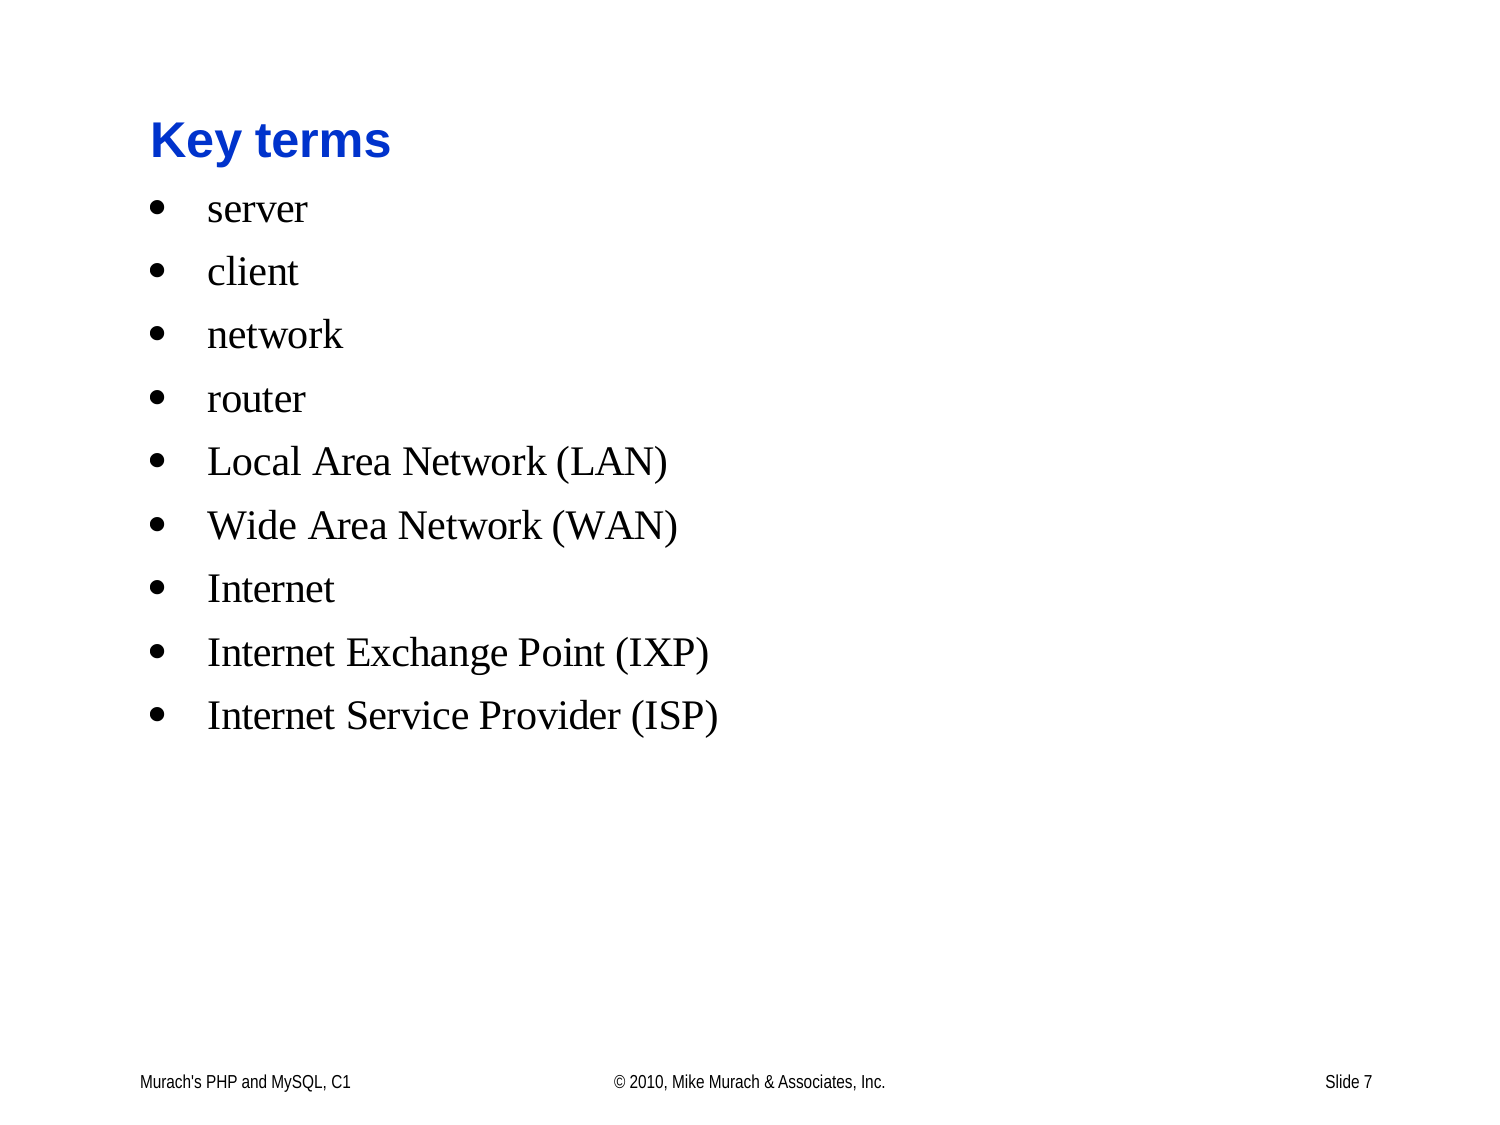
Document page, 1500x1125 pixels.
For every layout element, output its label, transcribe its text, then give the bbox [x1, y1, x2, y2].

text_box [149, 112, 1352, 752]
slide_number Slide 7 [1074, 1025, 1388, 1100]
slide_number Murach's PHP and MySQL, C1 [125, 1025, 450, 1100]
footer © 2010, Mike Murach & Associates, Inc. [474, 1025, 1025, 1100]
